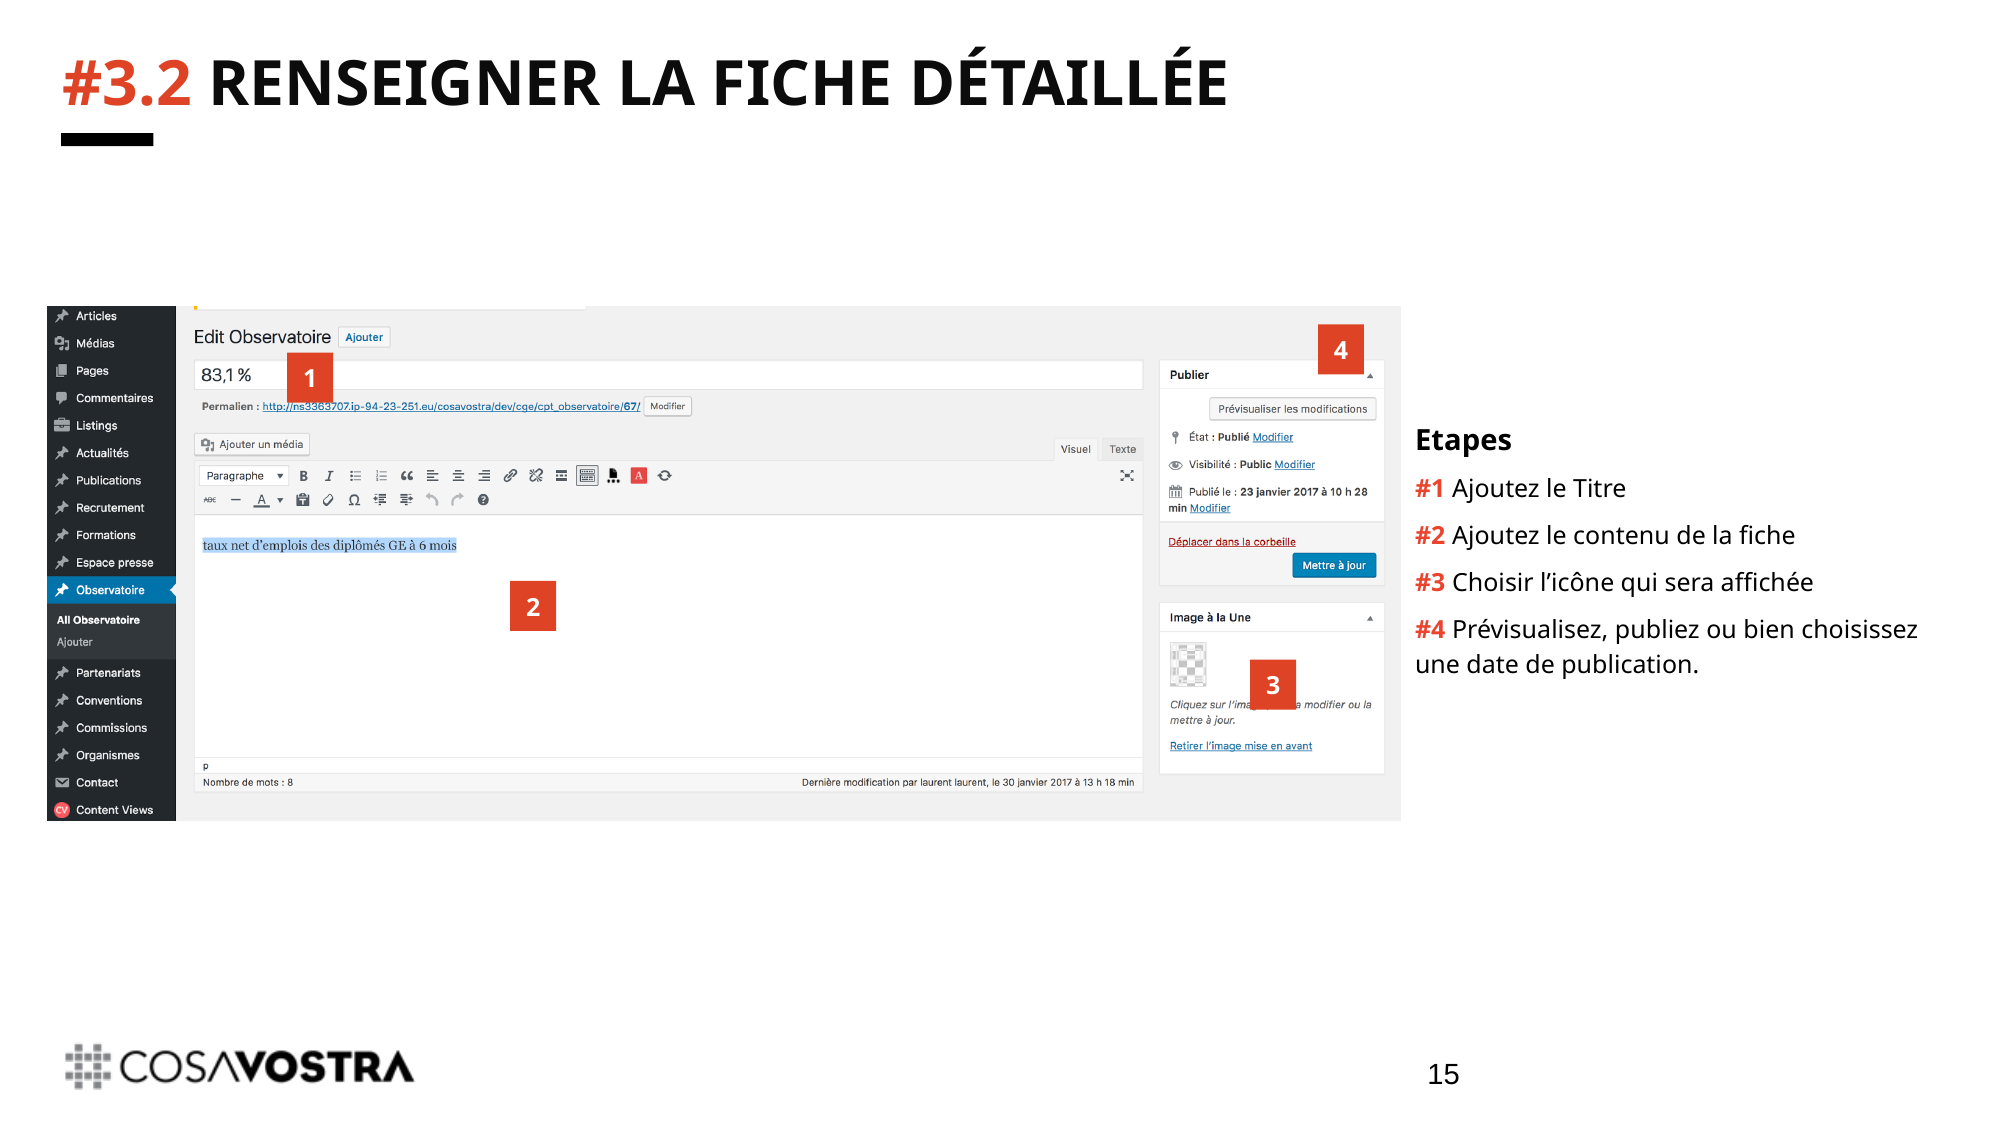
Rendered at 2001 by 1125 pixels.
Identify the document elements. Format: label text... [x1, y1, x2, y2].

picture [58, 584, 67, 593]
picture [60, 1031, 421, 1102]
picture [116, 587, 126, 594]
picture [90, 588, 109, 594]
slide_number ‹#› [1412, 1042, 1863, 1103]
text_box Etapes #1 Ajoutez le Titre #2 Ajoutez le contenu de la fiche #3 Choisir l’icône qui sera affichée #4 Prévisualisez, publiez ou bien choisissez une date de publication. [1400, 245, 1964, 848]
text_box #3.2 RENSEIGNER LA FICHE DÉTAILLÉE [47, 35, 1453, 139]
picture [83, 586, 89, 594]
text_box [61, 133, 154, 147]
picture [46, 306, 1401, 822]
picture [130, 588, 137, 594]
